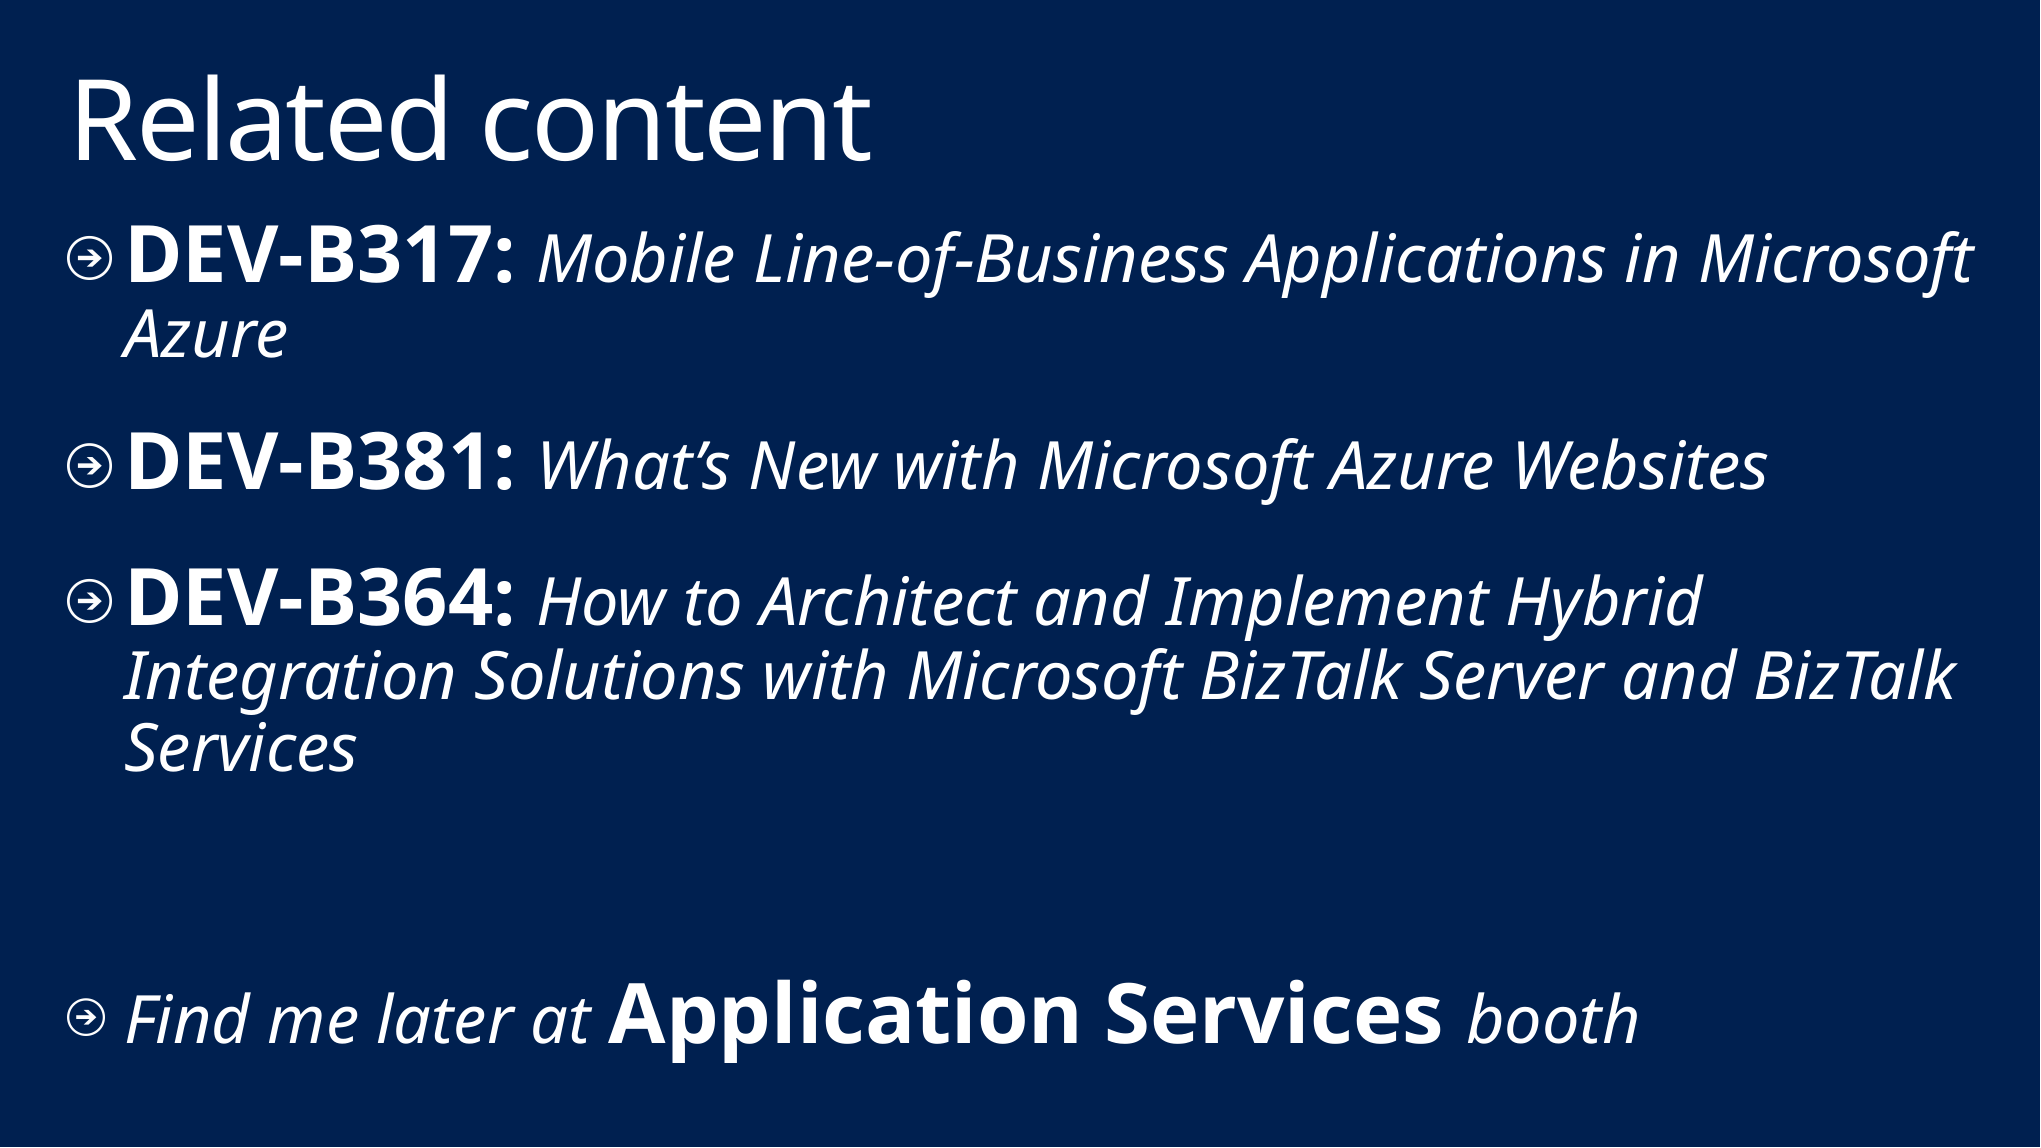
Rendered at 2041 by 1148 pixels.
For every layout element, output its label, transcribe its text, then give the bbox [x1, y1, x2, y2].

title Related content [45, 48, 1996, 198]
picture [67, 224, 124, 280]
picture [67, 431, 124, 488]
picture [67, 567, 124, 623]
list DEV-B317: Mobile Line-of-Business Applications in Microsoft Azure DEV-B381: What’s New with Microsoft Azure Websites DEV-B364: How to Architect and Implement Hybrid Integration Solutions with Microsoft BizTalk Server and BizTalk Services Find me later at Application Services booth [43, 198, 2024, 936]
picture [67, 988, 115, 1036]
